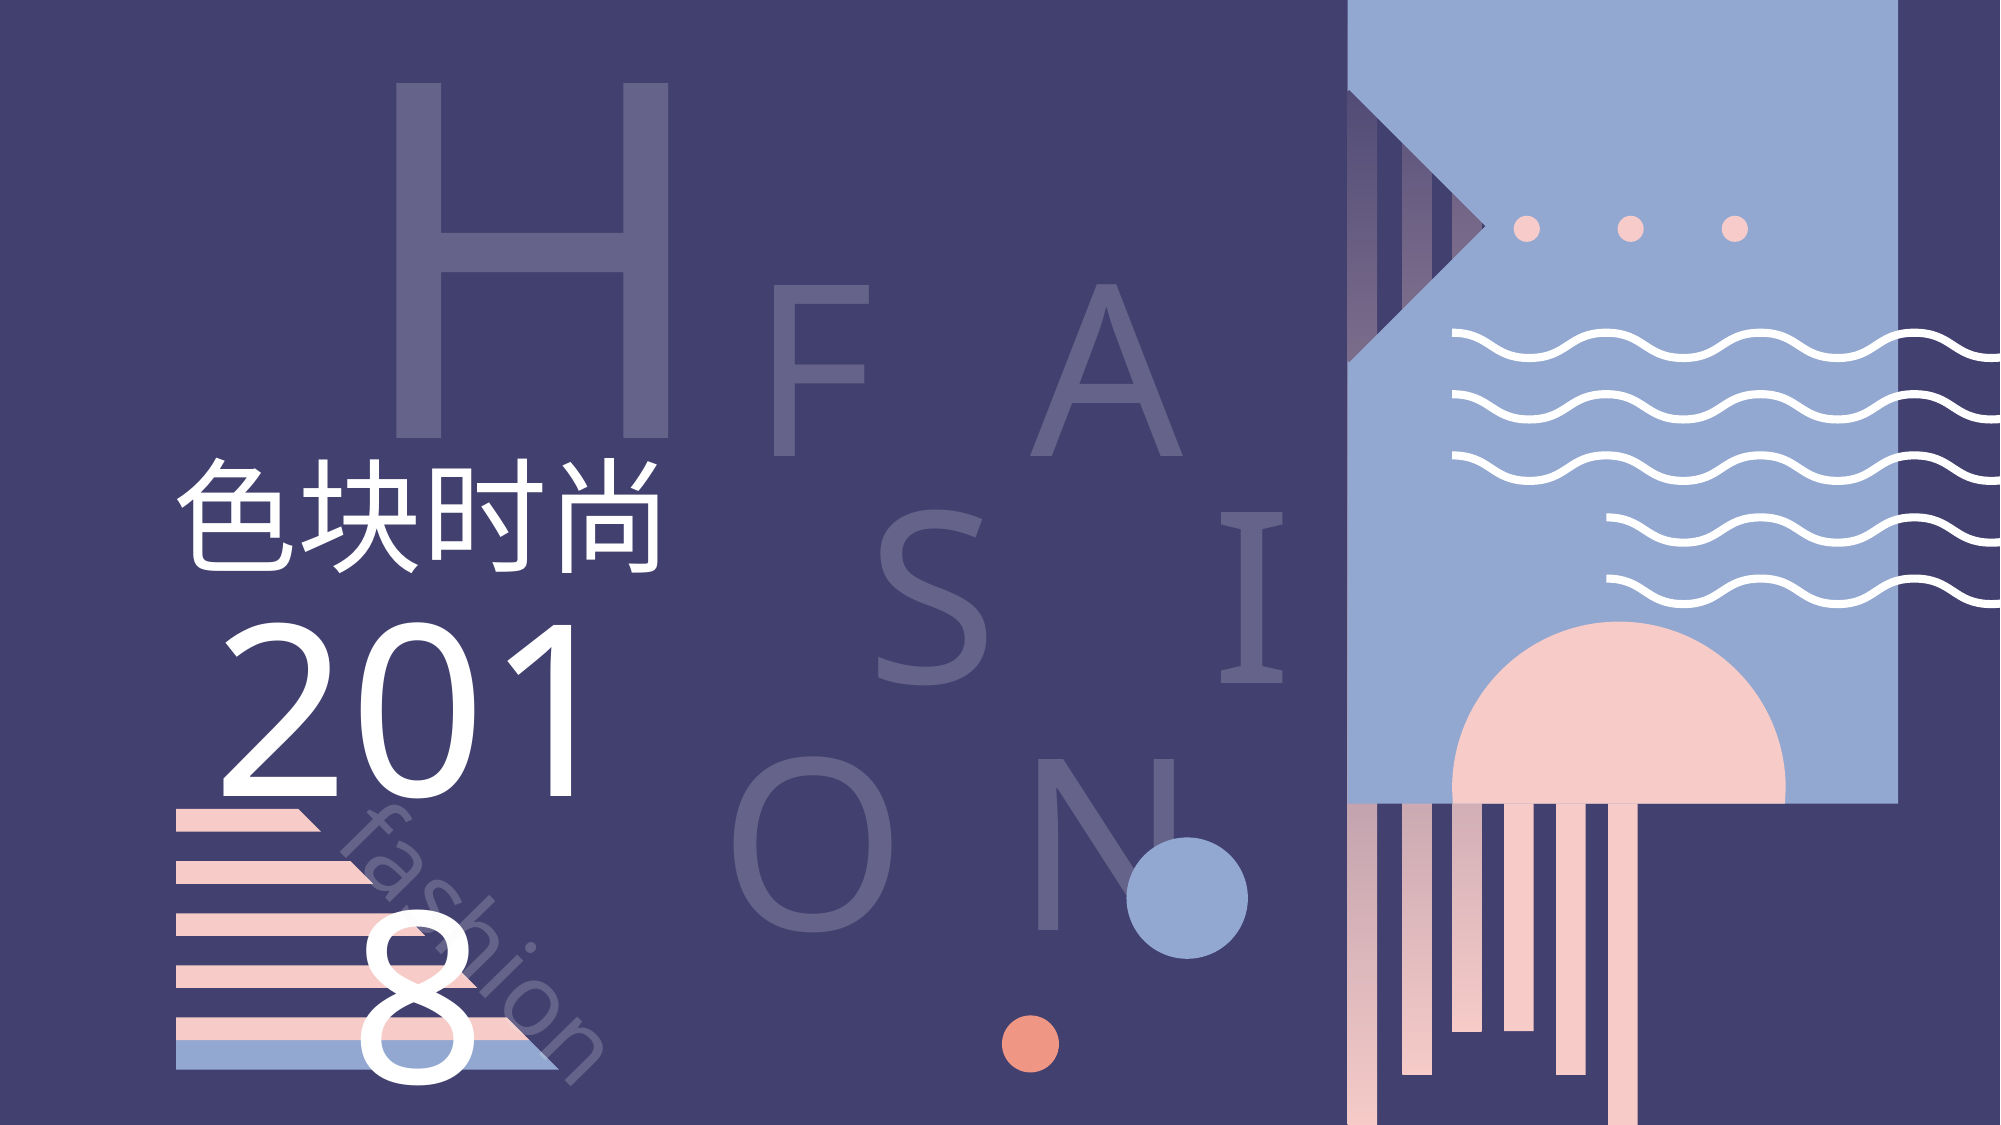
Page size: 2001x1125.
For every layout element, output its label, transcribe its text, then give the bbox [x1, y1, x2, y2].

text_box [1513, 215, 1748, 242]
text_box [1607, 805, 1639, 1125]
text_box [1465, 605, 1900, 805]
text_box [1503, 805, 1535, 1032]
text_box [1346, 0, 1900, 436]
text_box [1125, 836, 1249, 960]
text_box [1451, 805, 1483, 1032]
text_box 色块时尚 [157, 430, 720, 589]
text_box [1451, 620, 1787, 805]
text_box I [1040, 436, 1465, 732]
text_box F [745, 209, 894, 436]
text_box A [894, 209, 1319, 504]
text_box [1346, 732, 1460, 805]
text_box [1347, 805, 1378, 1125]
text_box S [719, 436, 1040, 732]
text_box fashion [308, 758, 740, 1125]
text_box H [320, 0, 745, 539]
text_box [1000, 1014, 1061, 1074]
text_box 2018 [137, 549, 700, 1125]
text_box [1401, 805, 1433, 1076]
text_box [1451, 194, 1483, 258]
text_box N [1025, 732, 1319, 979]
text_box O [700, 683, 1025, 979]
text_box [1555, 805, 1587, 1076]
text_box [1401, 144, 1433, 308]
text_box [1347, 92, 1378, 360]
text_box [1452, 332, 2000, 605]
